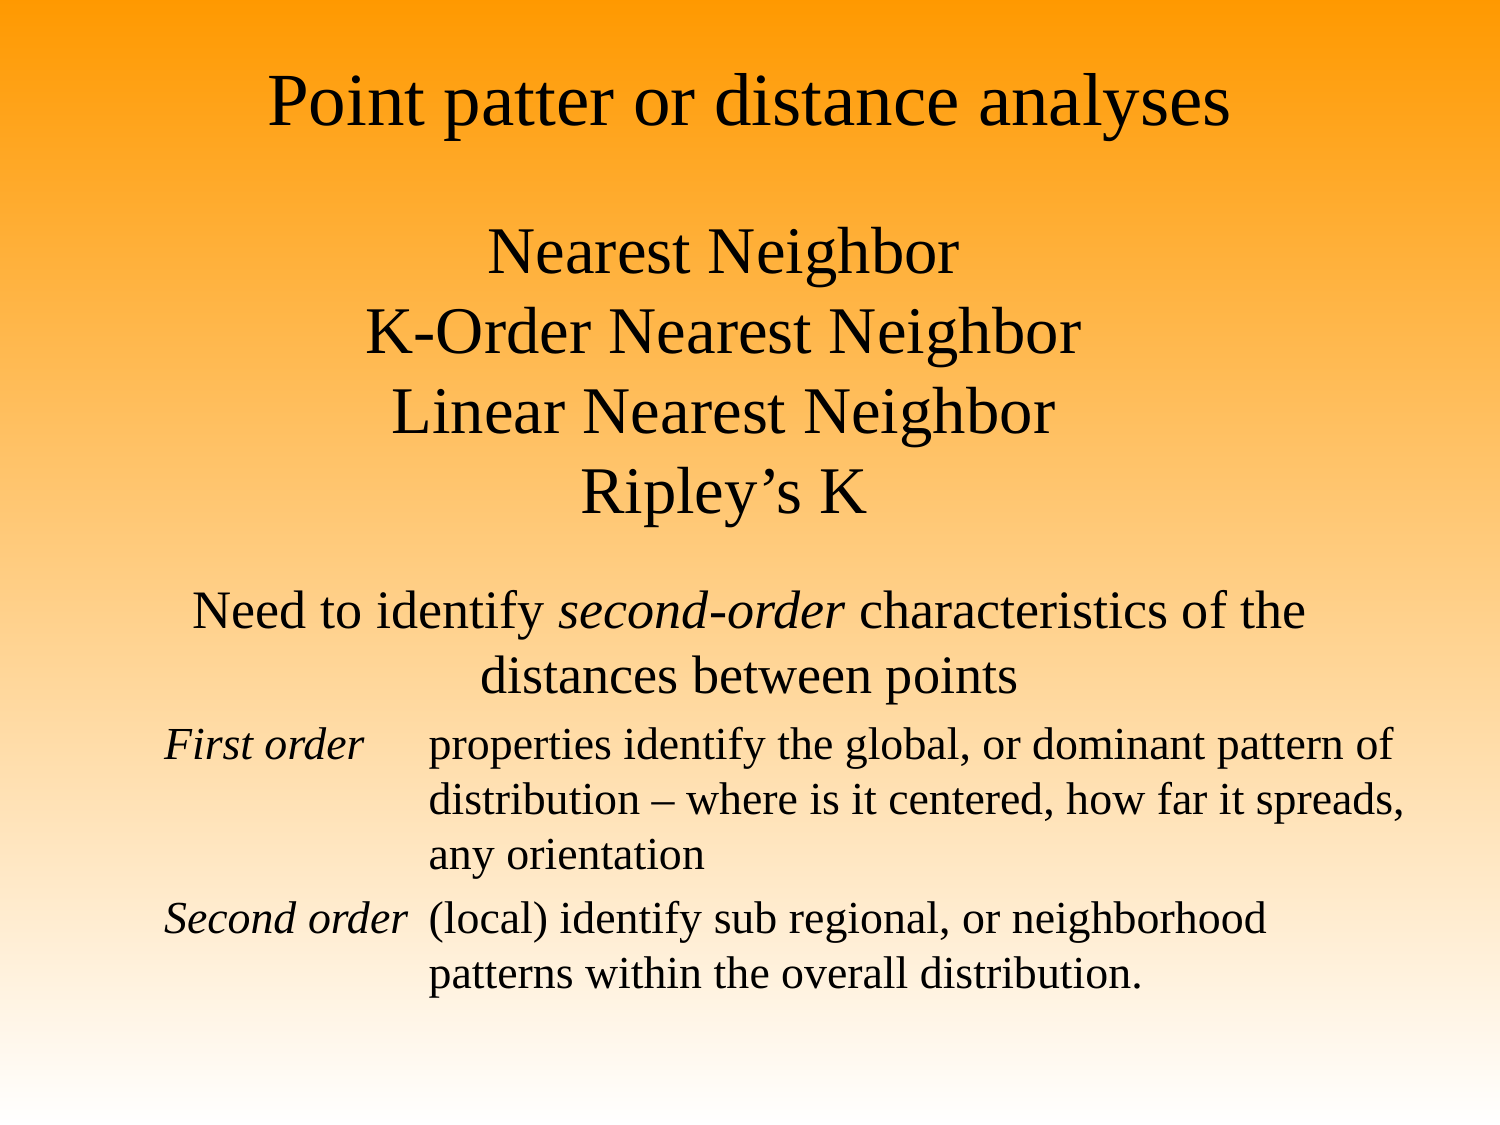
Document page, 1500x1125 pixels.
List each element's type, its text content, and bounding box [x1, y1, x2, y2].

text_box Need to identify second-order characteristics of the distances between points First order properties identify the global, or dominant pattern of distribution – where is it centered, how far it spreads, any orientation Second order (local) identify sub regional, or neighborhood patterns within the overall distribution. [74, 567, 1425, 1032]
text_box Point patter or distance analyses [252, 42, 1248, 148]
subtitle Nearest Neighbor K-Order Nearest Neighbor Linear Nearest Neighbor Ripley’s K [198, 198, 1250, 540]
